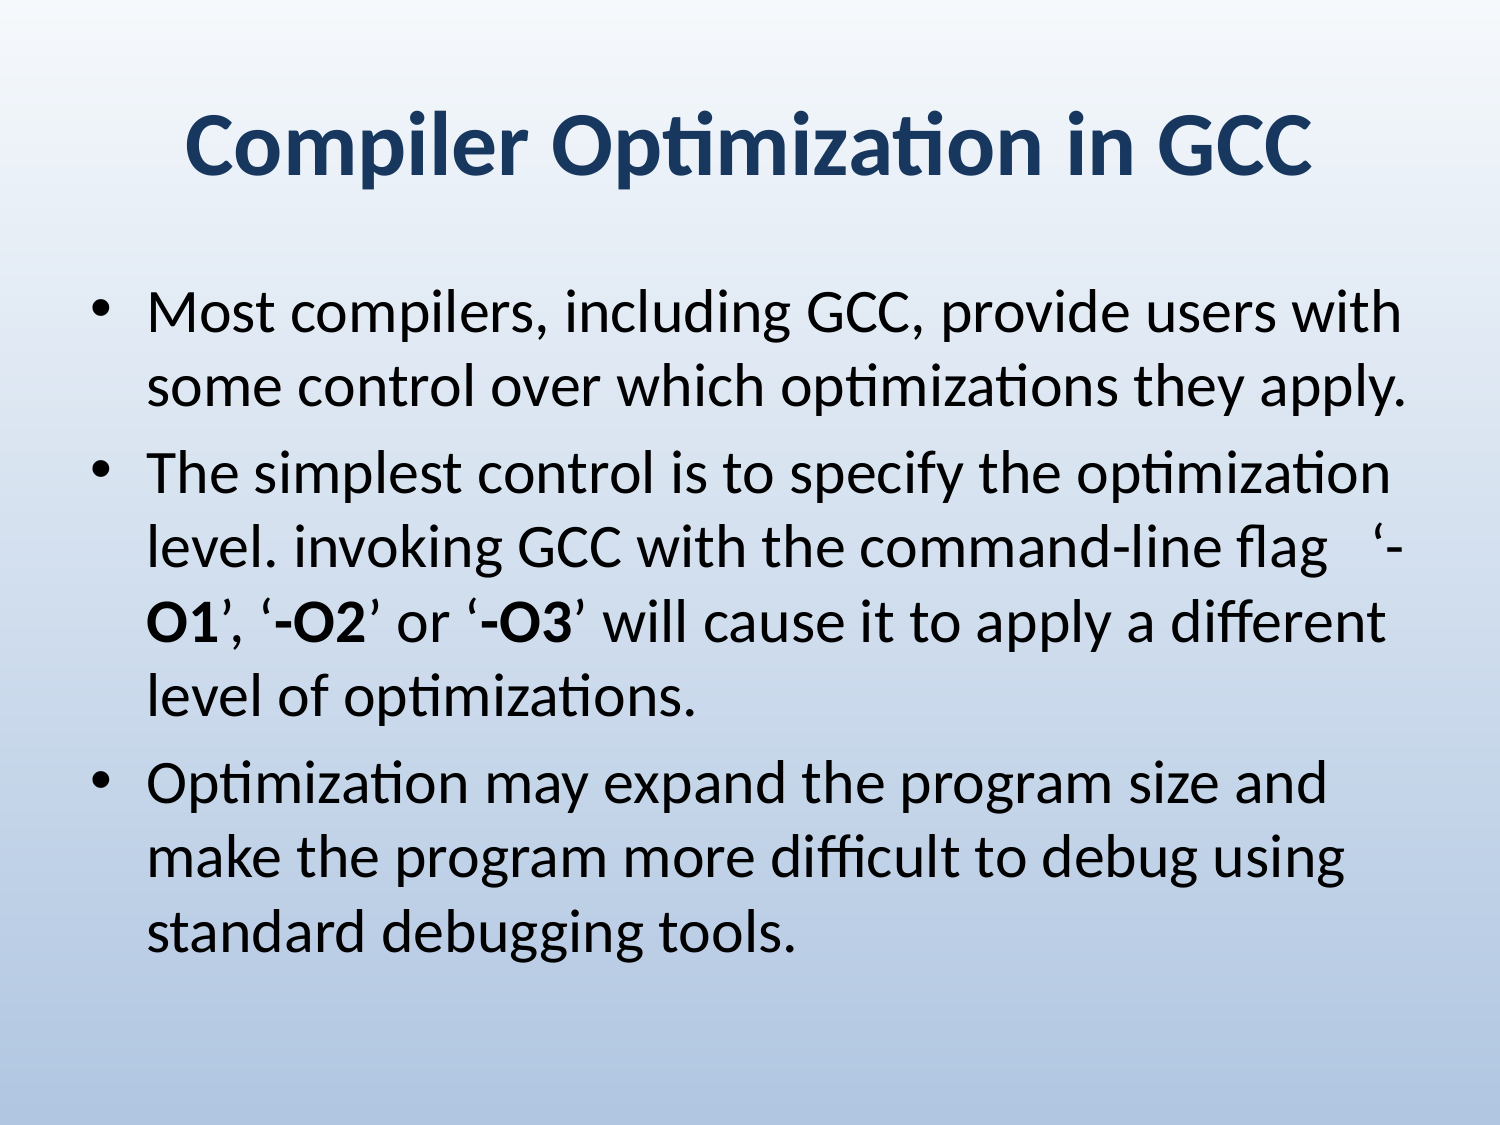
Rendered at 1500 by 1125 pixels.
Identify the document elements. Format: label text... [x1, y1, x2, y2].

title Compiler Optimization in GCC [75, 45, 1425, 233]
list Most compilers, including GCC, provide users with some control over which optimizations they apply. The simplest control is to specify the optimization level. invoking GCC with the command-line flag ‘-O1’, ‘-O2’ or ‘-O3’ will cause it to apply a different level of optimizations. Optimization may expand the program size and make the program more difficult to debug using standard debugging tools. [75, 262, 1425, 1005]
